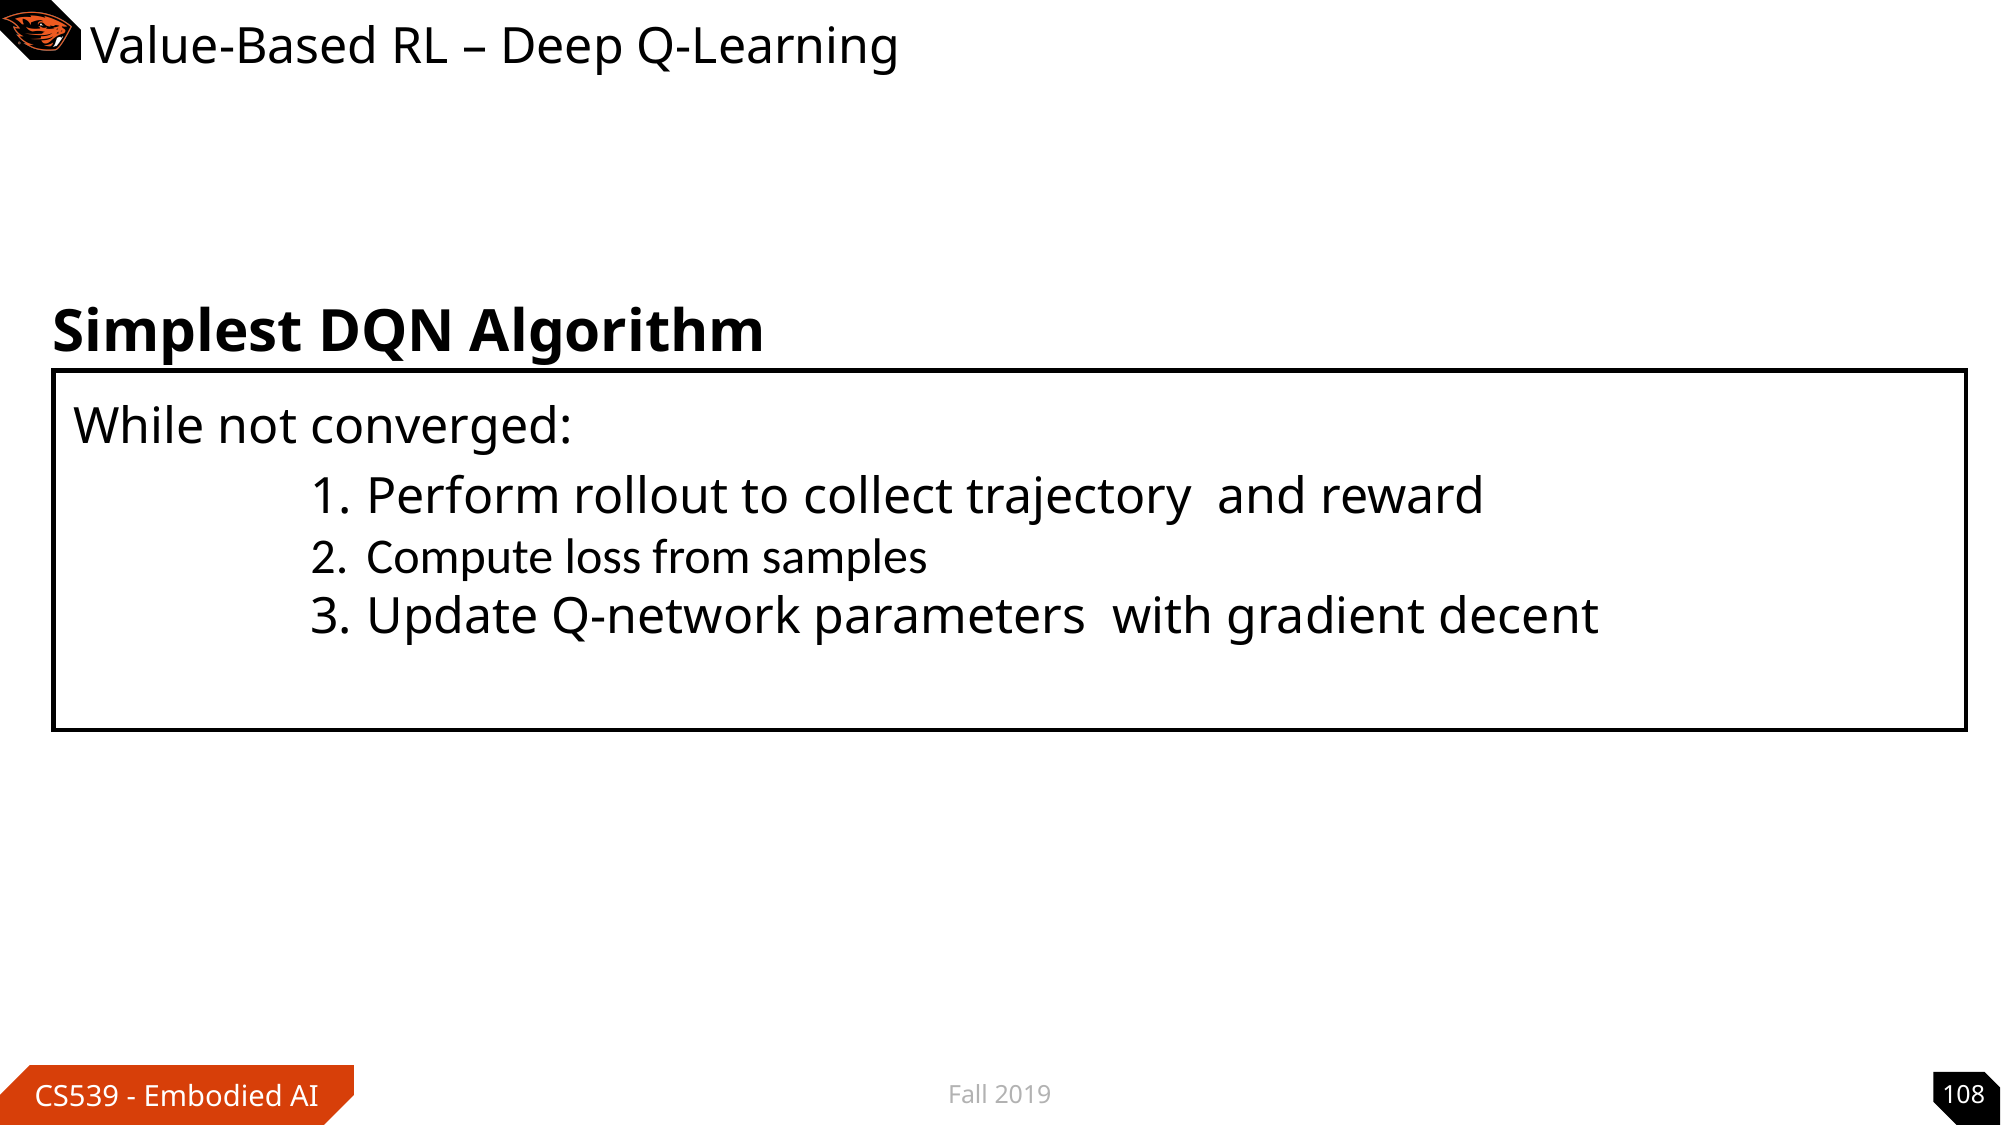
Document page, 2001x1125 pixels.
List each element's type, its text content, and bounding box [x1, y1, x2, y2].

picture [2, 9, 74, 17]
text_box Simplest DQN Algorithm [0, 302, 1662, 362]
footer Fall 2019 [662, 1065, 1338, 1125]
title Value-Based RL – Deep Q-Learning [0, 17, 1699, 77]
slide_number 108 [1933, 1071, 1994, 1119]
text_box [53, 370, 1967, 731]
